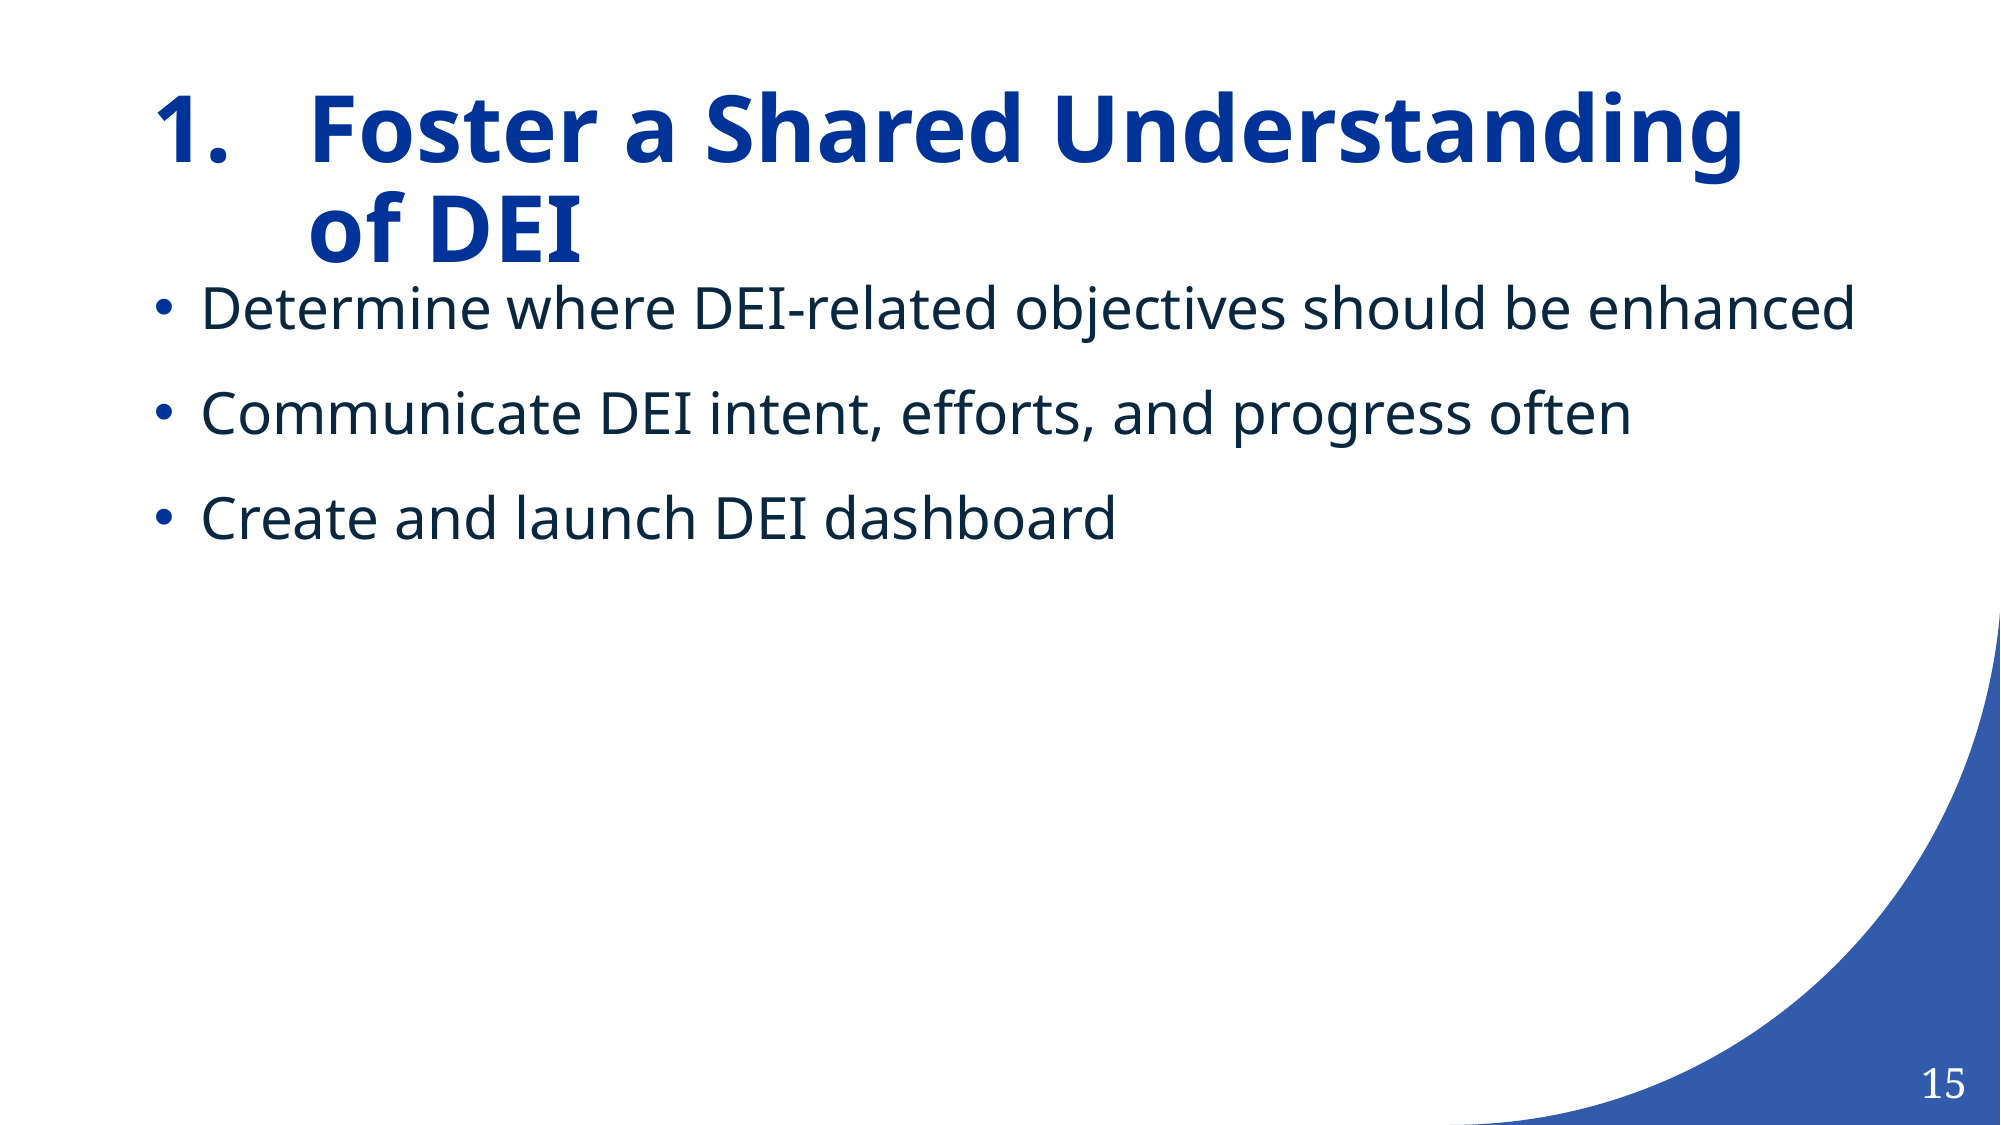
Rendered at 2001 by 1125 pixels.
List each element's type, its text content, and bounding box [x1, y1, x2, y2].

slide_number 15 [1868, 1055, 1983, 1116]
list Determine where DEI-related objectives should be enhanced Communicate DEI intent, efforts, and progress often Create and launch DEI dashboard [138, 249, 1926, 955]
title Foster a Shared Understanding of DEI [137, 73, 1863, 291]
